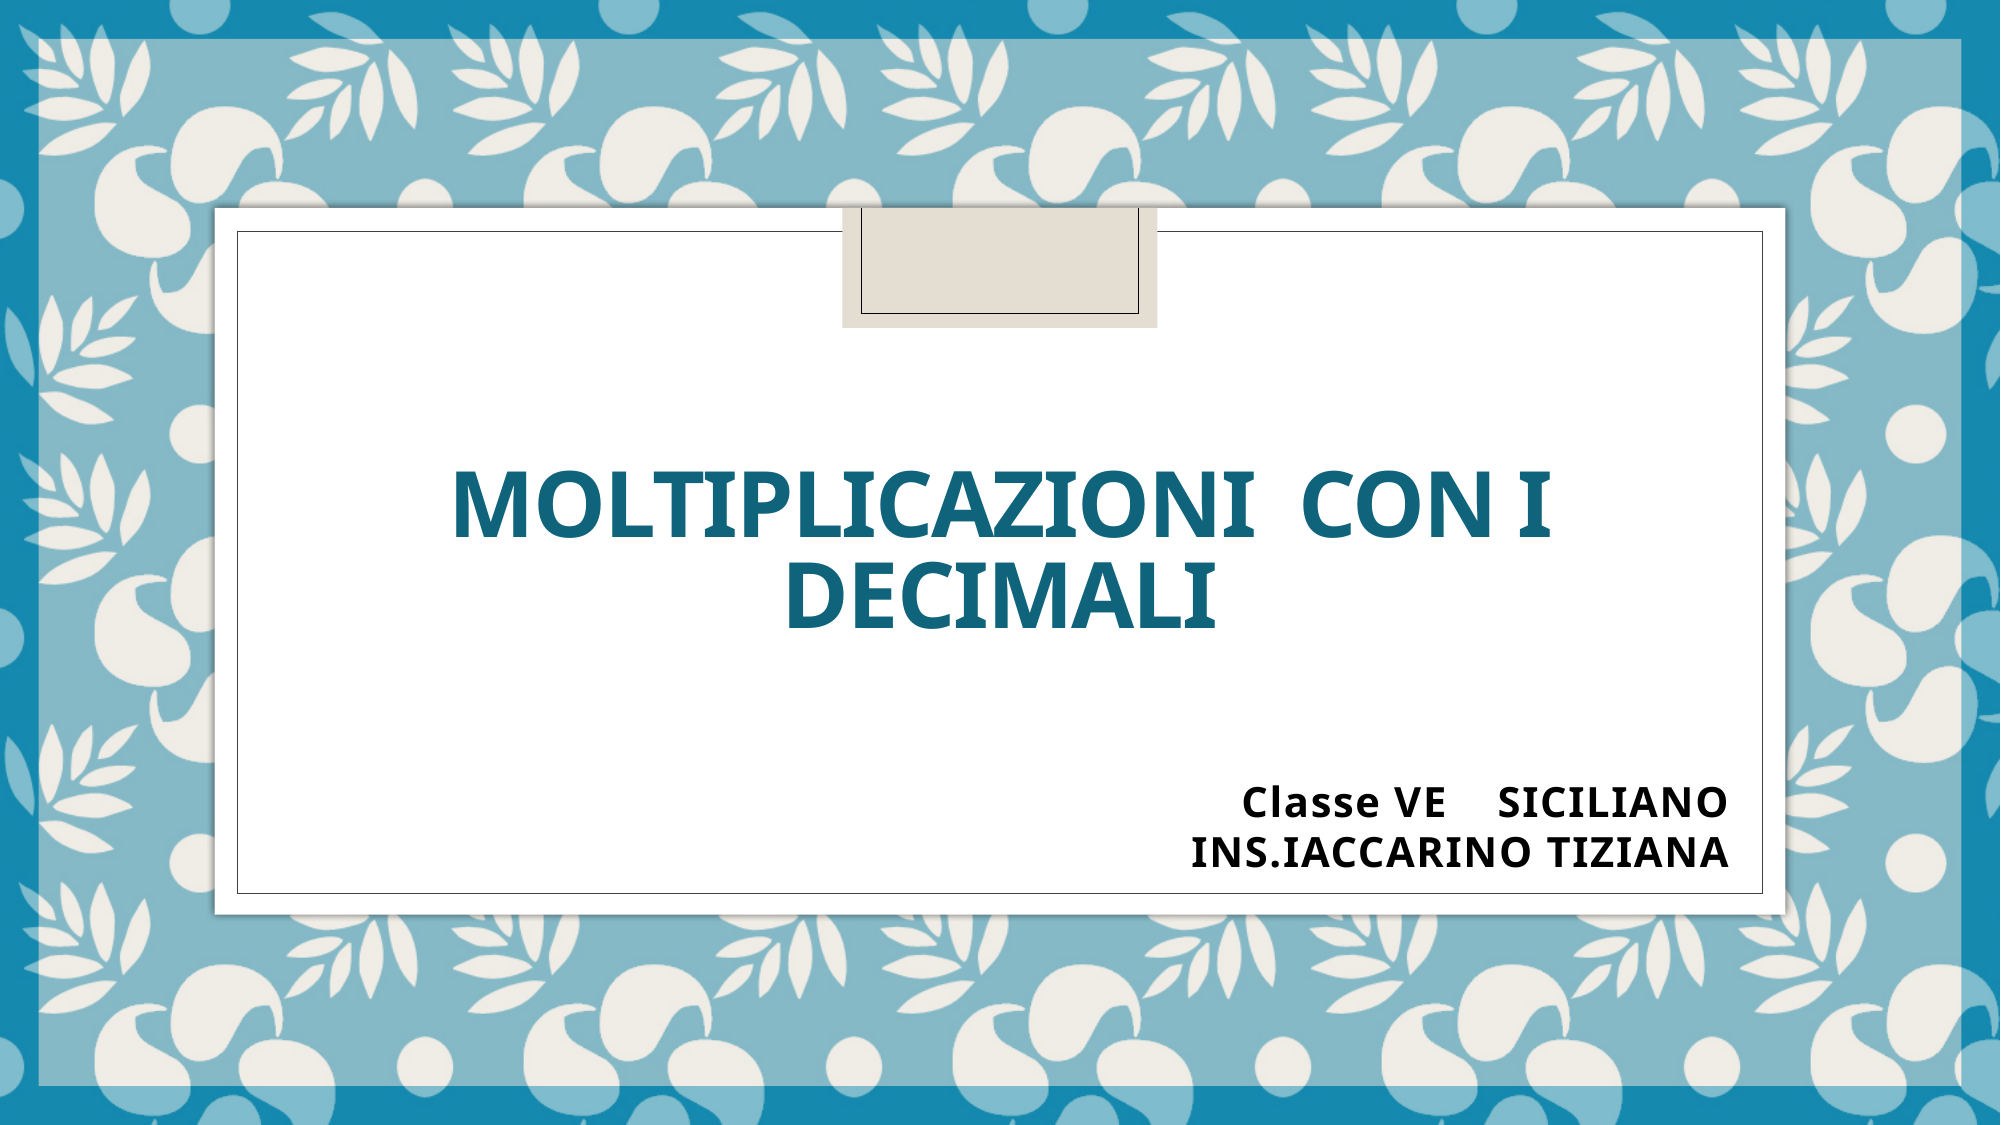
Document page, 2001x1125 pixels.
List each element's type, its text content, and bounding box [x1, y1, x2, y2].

title Moltiplicazioni con i decimali [256, 343, 1744, 768]
subtitle Classe VE SICILIANO INS.IACCARINO TIZIANA [256, 768, 1745, 844]
